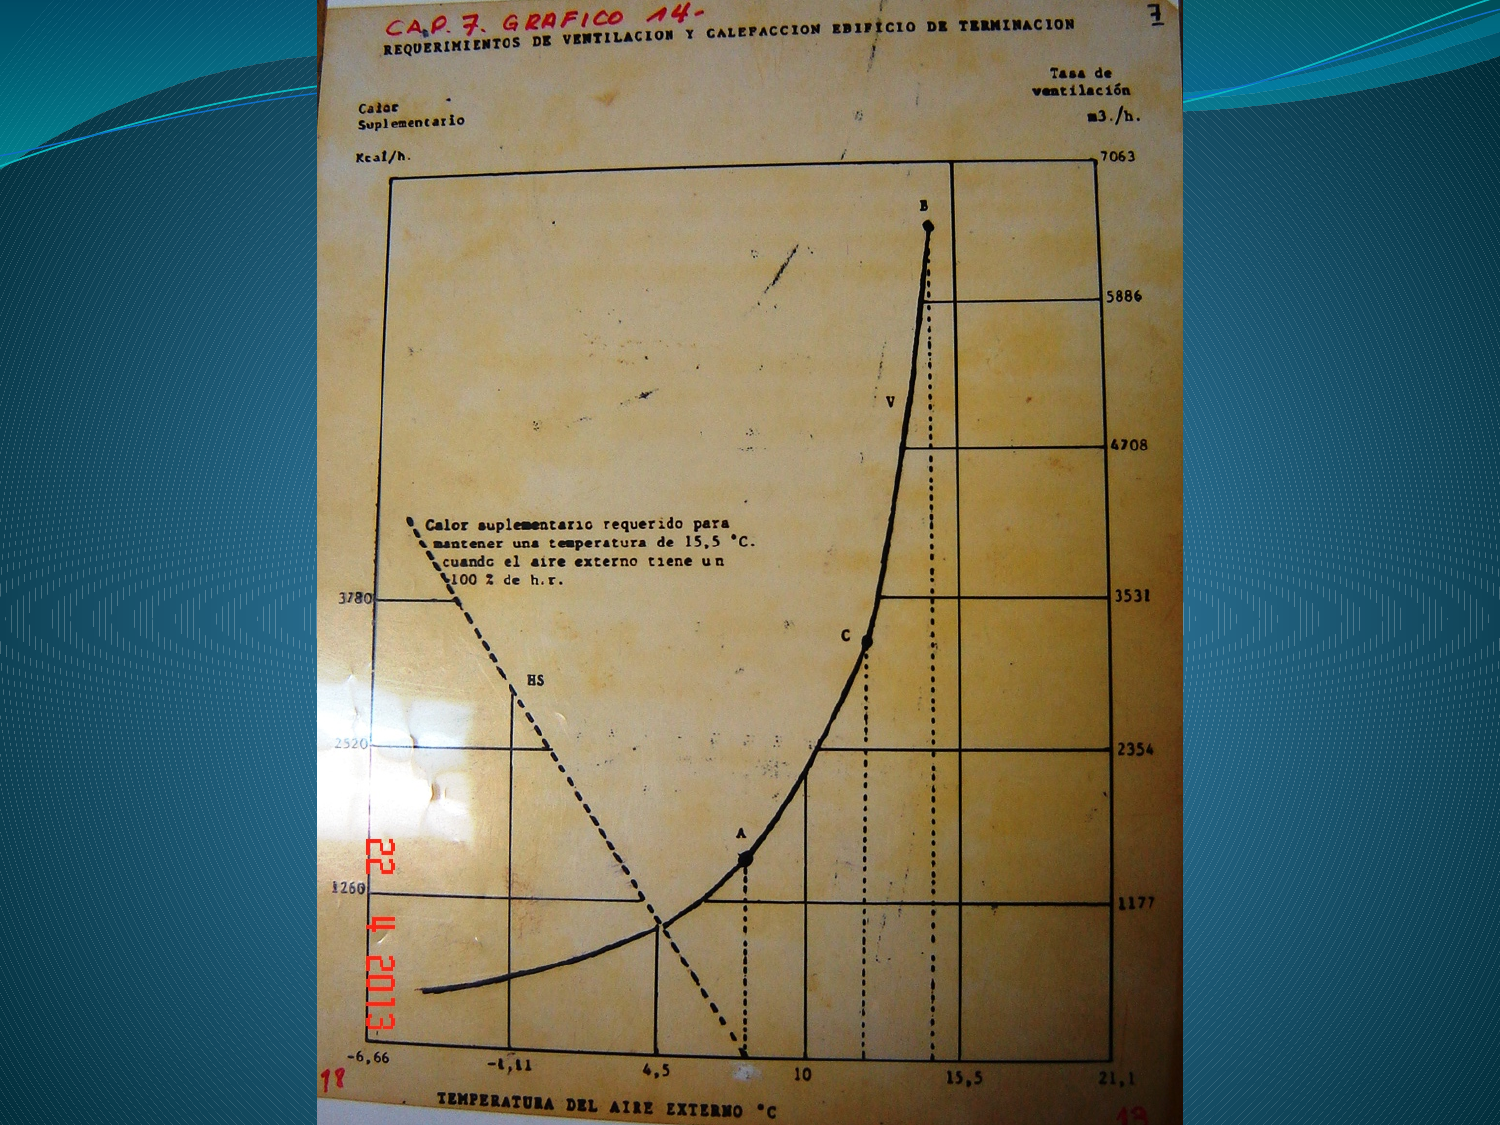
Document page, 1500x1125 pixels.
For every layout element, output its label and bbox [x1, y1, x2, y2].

picture [317, 0, 1183, 1125]
